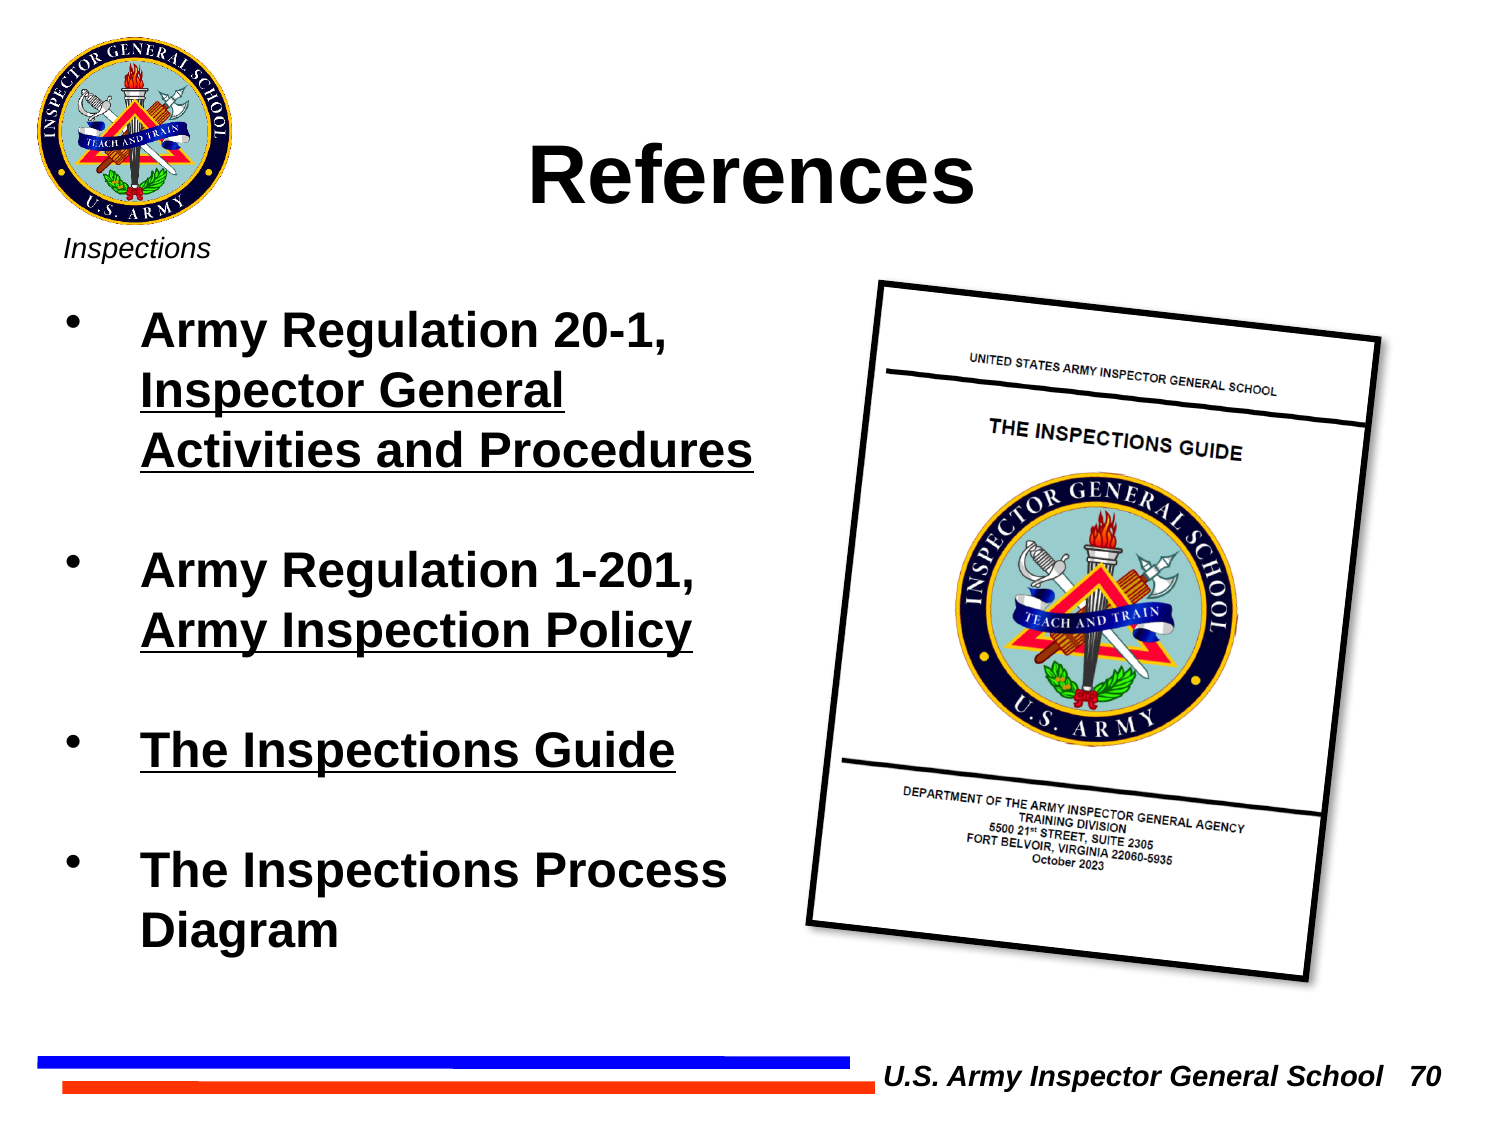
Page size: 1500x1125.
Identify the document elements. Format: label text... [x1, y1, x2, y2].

footer U.S. Army Inspector General School 70 [824, 1049, 1500, 1125]
picture [846, 312, 1341, 951]
text_box References [513, 112, 992, 228]
picture [37, 37, 232, 225]
text_box Army Regulation 20-1, Inspector General Activities and Procedures Army Regulation 1-201, Army Inspection Policy The Inspections Guide The Inspections Process Diagram [50, 290, 790, 966]
